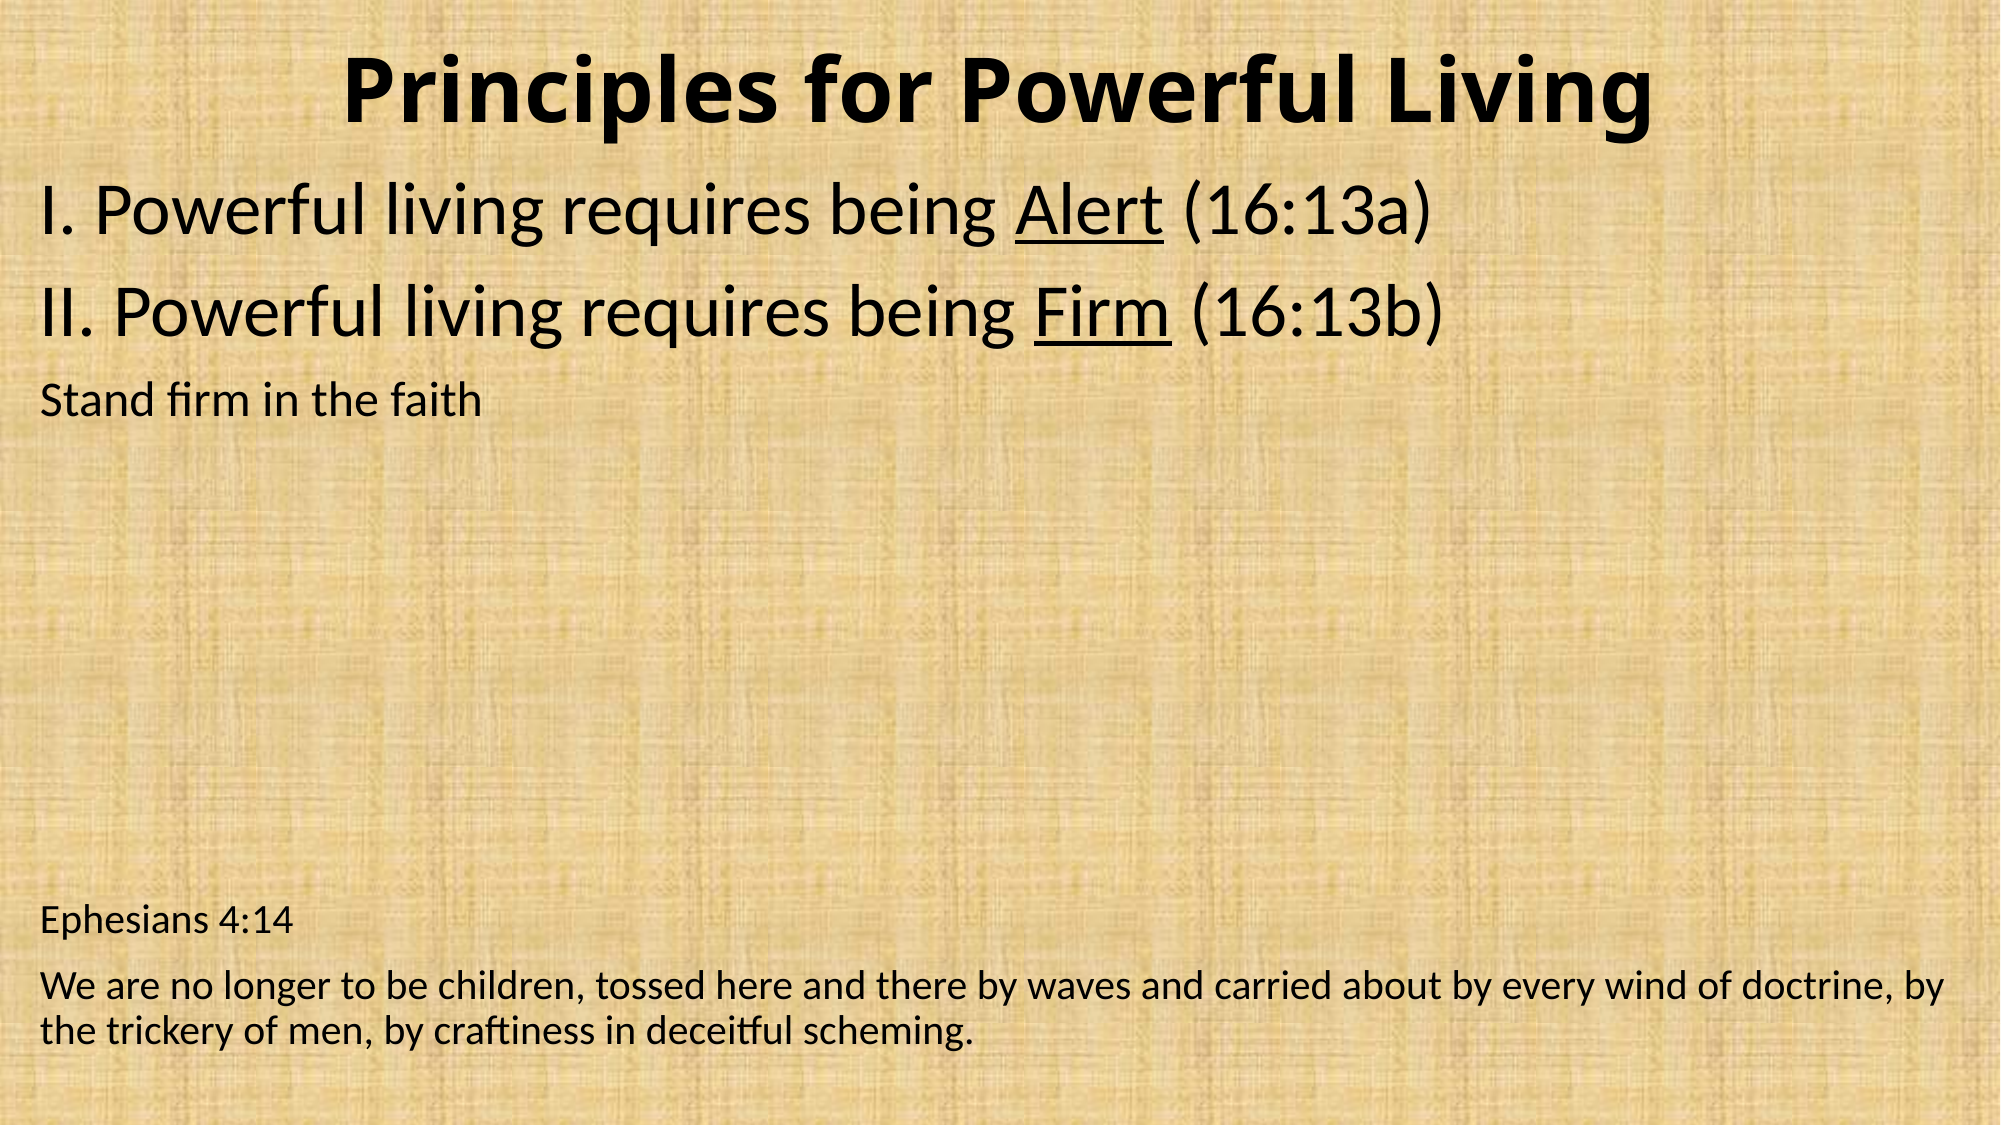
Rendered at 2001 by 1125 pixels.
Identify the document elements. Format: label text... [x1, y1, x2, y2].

picture [0, 0, 2001, 1125]
list I. Powerful living requires being Alert (16:13a) II. Powerful living requires being Firm (16:13b) Stand firm in the faith Ephesians 4:14 We are no longer to be children, tossed here and there by waves and carried about by every wind of doctrine, by the trickery of men, by craftiness in deceitful scheming. [24, 162, 1963, 1088]
title Principles for Powerful Living [24, 37, 1975, 150]
